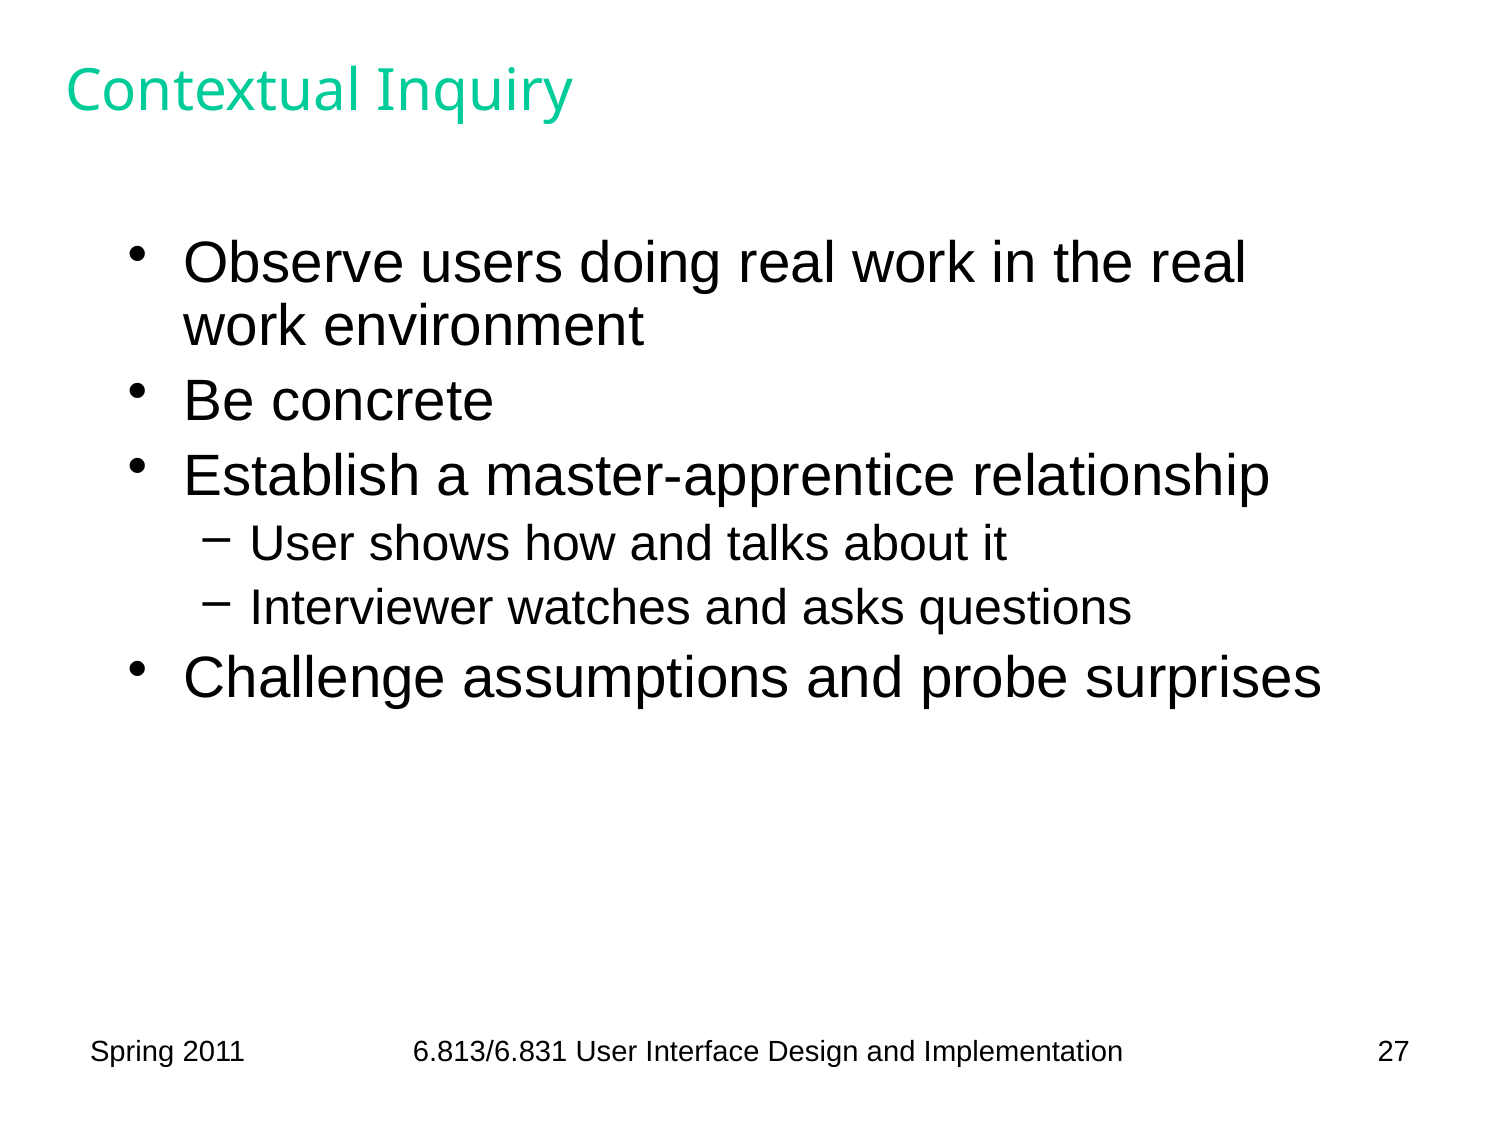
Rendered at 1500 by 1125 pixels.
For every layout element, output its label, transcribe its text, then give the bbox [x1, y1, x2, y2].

footer 6.813/6.831 User Interface Design and Implementation [312, 1024, 1226, 1103]
slide_number 27 [1237, 1024, 1426, 1103]
title Contextual Inquiry [49, 24, 1438, 151]
slide_number Spring 2011 [74, 1024, 301, 1103]
list Observe users doing real work in the real work environment Be concrete Establish a master-apprentice relationship User shows how and talks about it Interviewer watches and asks questions Challenge assumptions and probe surprises [112, 224, 1388, 1001]
